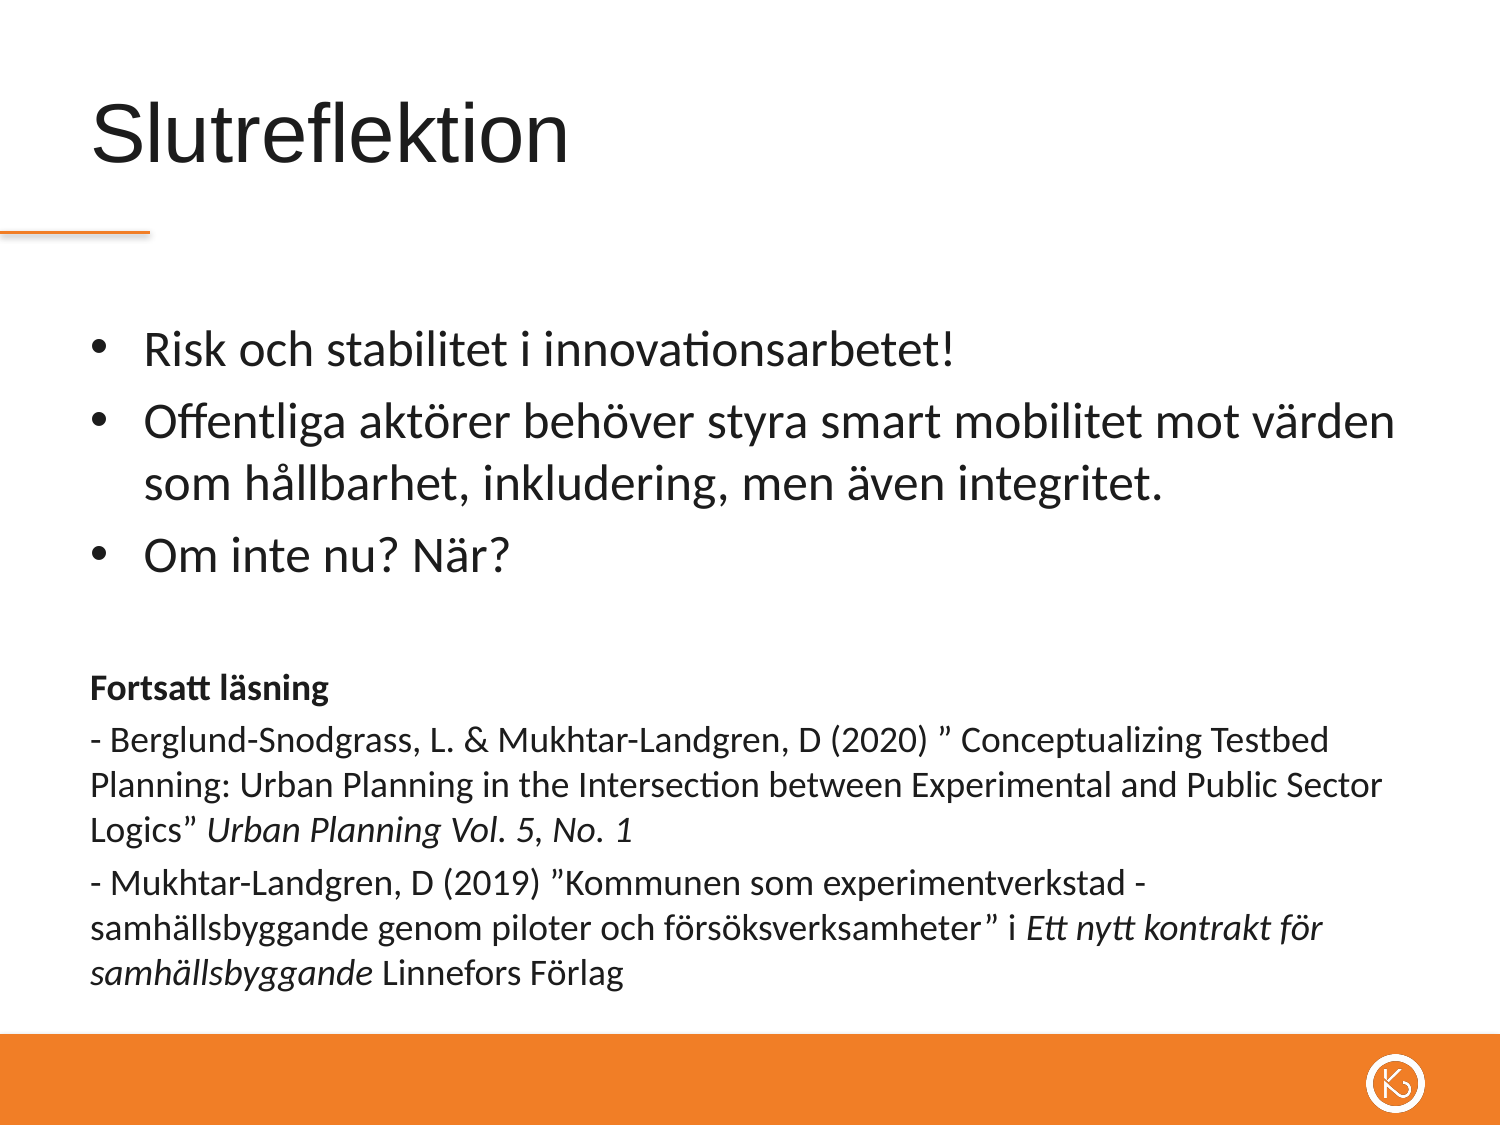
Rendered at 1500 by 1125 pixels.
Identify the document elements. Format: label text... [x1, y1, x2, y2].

list Risk och stabilitet i innovationsarbetet! Offentliga aktörer behöver styra smart mobilitet mot värden som hållbarhet, inkludering, men även integritet. Om inte nu? När? Fortsatt läsning - Berglund-Snodgrass, L. & Mukhtar-Landgren, D (2020) ” Conceptualizing Testbed Planning: Urban Planning in the Intersection between Experimental and Public Sector Logics” Urban Planning Vol. 5, No. 1 - Mukhtar-Landgren, D (2019) ”Kommunen som experimentverkstad - samhällsbyggande genom piloter och försöksverksamheter” i Ett nytt kontrakt för samhällsbyggande Linnefors Förlag [75, 307, 1425, 1005]
picture [1366, 1054, 1425, 1113]
title Slutreflektion [75, 45, 1425, 233]
